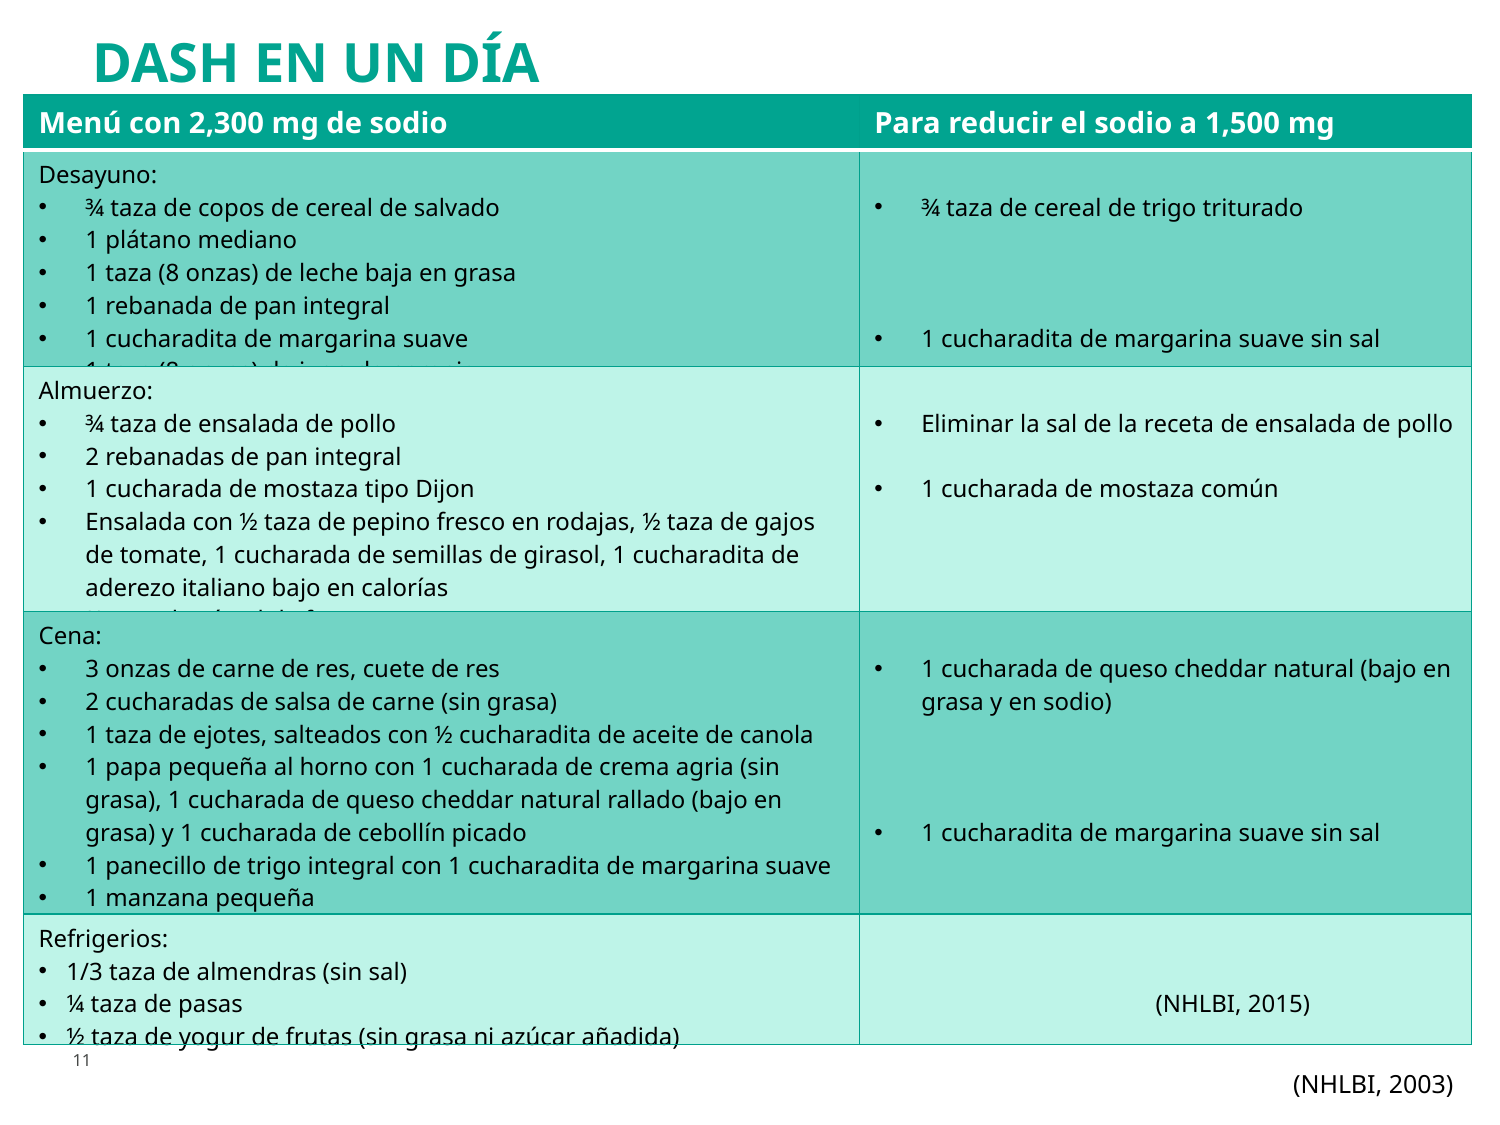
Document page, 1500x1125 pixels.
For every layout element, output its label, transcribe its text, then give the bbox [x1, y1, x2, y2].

table_cell 1 cucharada de queso cheddar natural (bajo en grasa y en sodio) 1 cucharadita de margarina suave sin sal [860, 612, 1471, 913]
text_box DASH en un día [77, 20, 1450, 94]
table_header Menú con 2,300 mg de sodio [24, 96, 859, 148]
table_cell Cena: 3 onzas de carne de res, cuete de res 2 cucharadas de salsa de carne (sin grasa) 1 taza de ejotes, salteados con ½ cucharadita de aceite de canola 1 papa pequeña al horno con 1 cucharada de crema agria (sin grasa), 1 cucharada de queso cheddar natural rallado (bajo en grasa) y 1 cucharada de cebollín picado 1 panecillo de trigo integral con 1 cucharadita de margarina suave 1 manzana pequeña 1 taza de leche baja en grasa [24, 612, 859, 913]
table_cell Almuerzo: ¾ taza de ensalada de pollo 2 rebanadas de pan integral 1 cucharada de mostaza tipo Dijon Ensalada con ½ taza de pepino fresco en rodajas, ½ taza de gajos de tomate, 1 cucharada de semillas de girasol, 1 cucharadita de aderezo italiano bajo en calorías ½ taza de cóctel de frutas [24, 367, 859, 611]
text_box (NHLBI, 2003) [1278, 1061, 1469, 1106]
table_cell (NHLBI, 2015) [860, 915, 1471, 1044]
table_cell Refrigerios: 1/3 taza de almendras (sin sal) ¼ taza de pasas ½ taza de yogur de frutas (sin grasa ni azúcar añadida) [24, 915, 859, 1044]
slide_number 11 [57, 1045, 125, 1079]
table_cell Eliminar la sal de la receta de ensalada de pollo 1 cucharada de mostaza común [860, 367, 1471, 611]
table_header Para reducir el sodio a 1,500 mg [860, 96, 1471, 148]
table_cell ¾ taza de cereal de trigo triturado 1 cucharadita de margarina suave sin sal [860, 152, 1471, 366]
table_cell Desayuno: ¾ taza de copos de cereal de salvado 1 plátano mediano 1 taza (8 onzas) de leche baja en grasa 1 rebanada de pan integral 1 cucharadita de margarina suave 1 taza (8 onzas) de jugo de naranja [24, 152, 859, 366]
